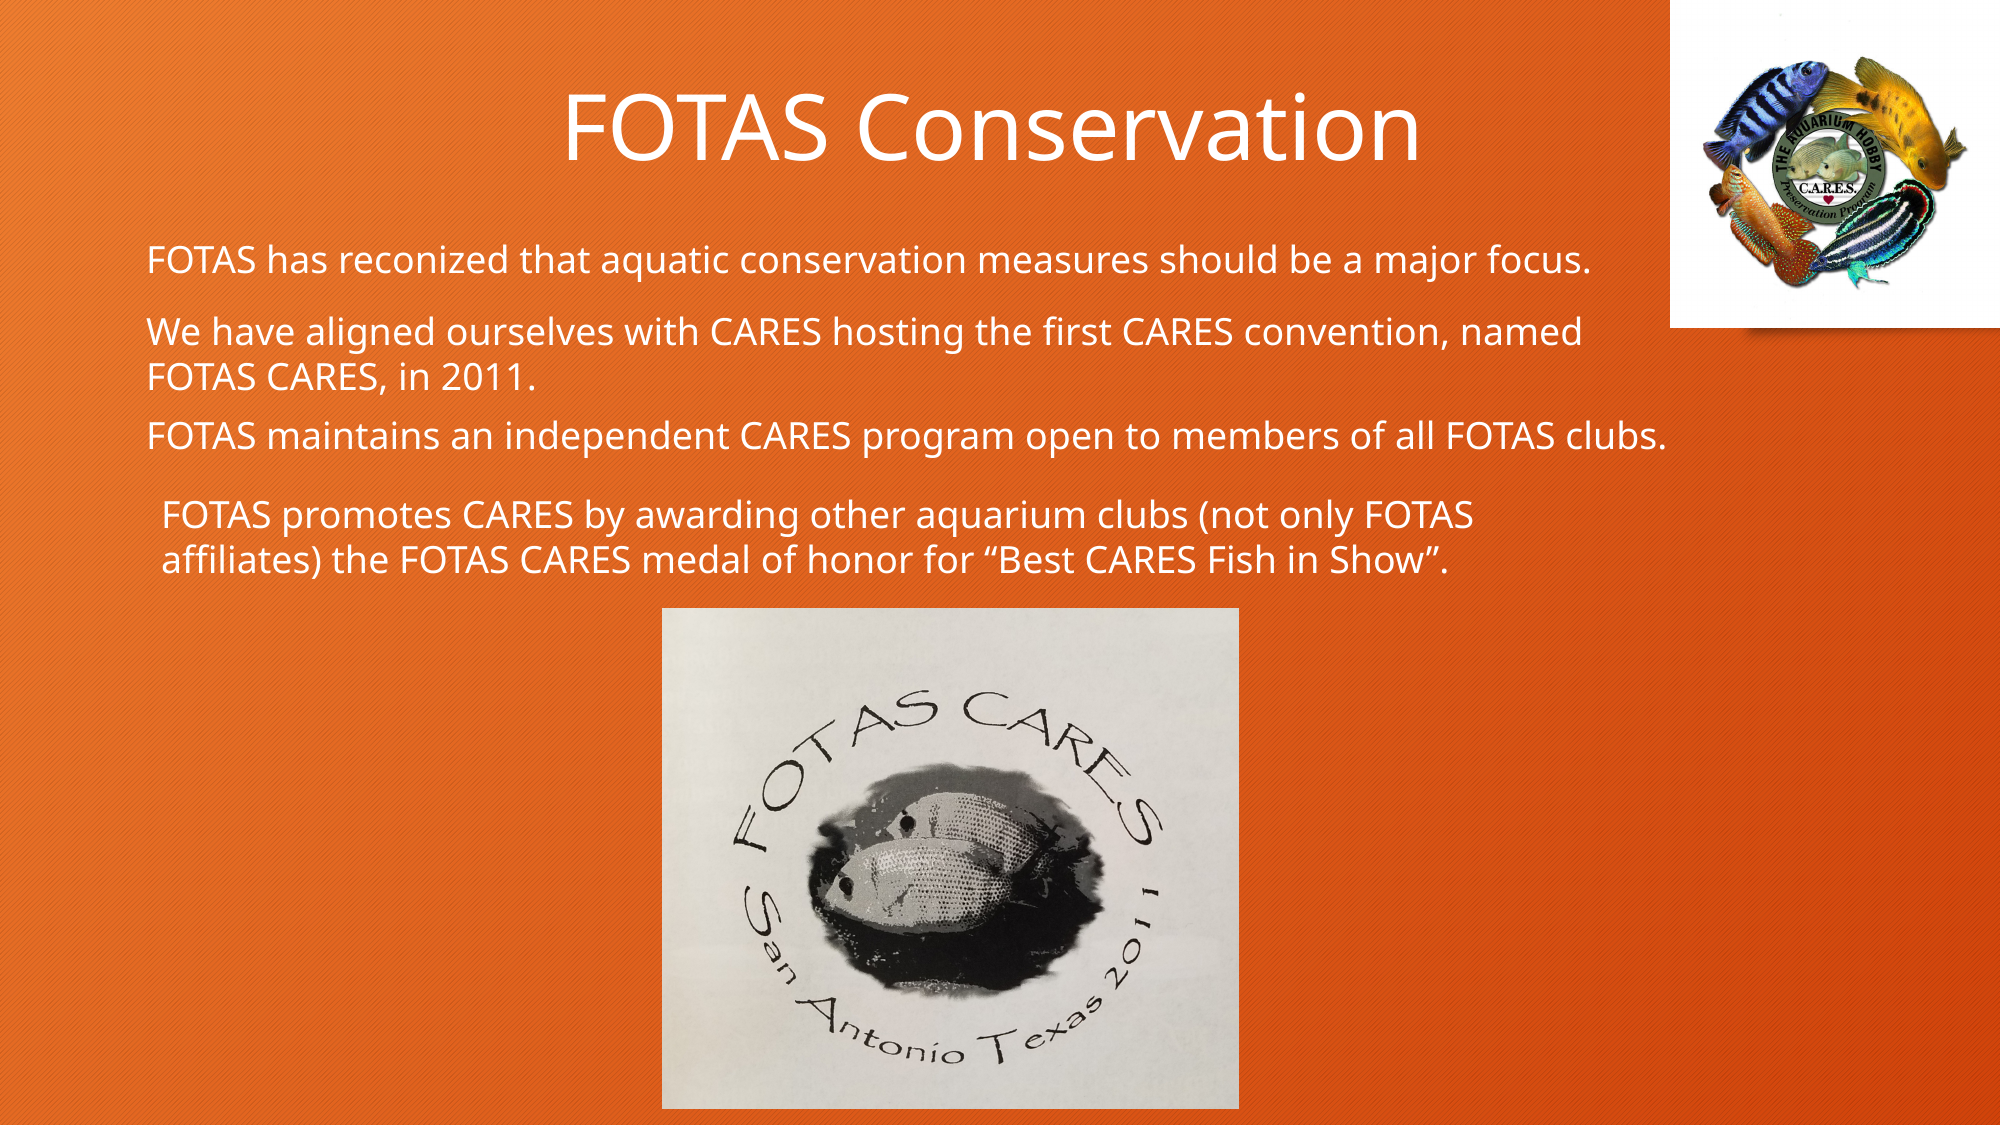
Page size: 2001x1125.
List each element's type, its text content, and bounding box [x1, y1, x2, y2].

text_box FOTAS Conservation [545, 61, 1474, 187]
text_box FOTAS has reconized that aquatic conservation measures should be a major focus. [131, 228, 1670, 289]
text_box FOTAS maintains an independent CARES program open to members of all FOTAS clubs. [131, 404, 1705, 465]
text_box We have aligned ourselves with CARES hosting the first CARES convention, named FOTAS CARES, in 2011. [131, 300, 1699, 404]
text_box FOTAS promotes CARES by awarding other aquarium clubs (not only FOTAS affiliates) the FOTAS CARES medal of honor for “Best CARES Fish in Show”. [146, 483, 1652, 589]
picture [1670, 0, 2000, 347]
picture [662, 608, 1239, 1110]
